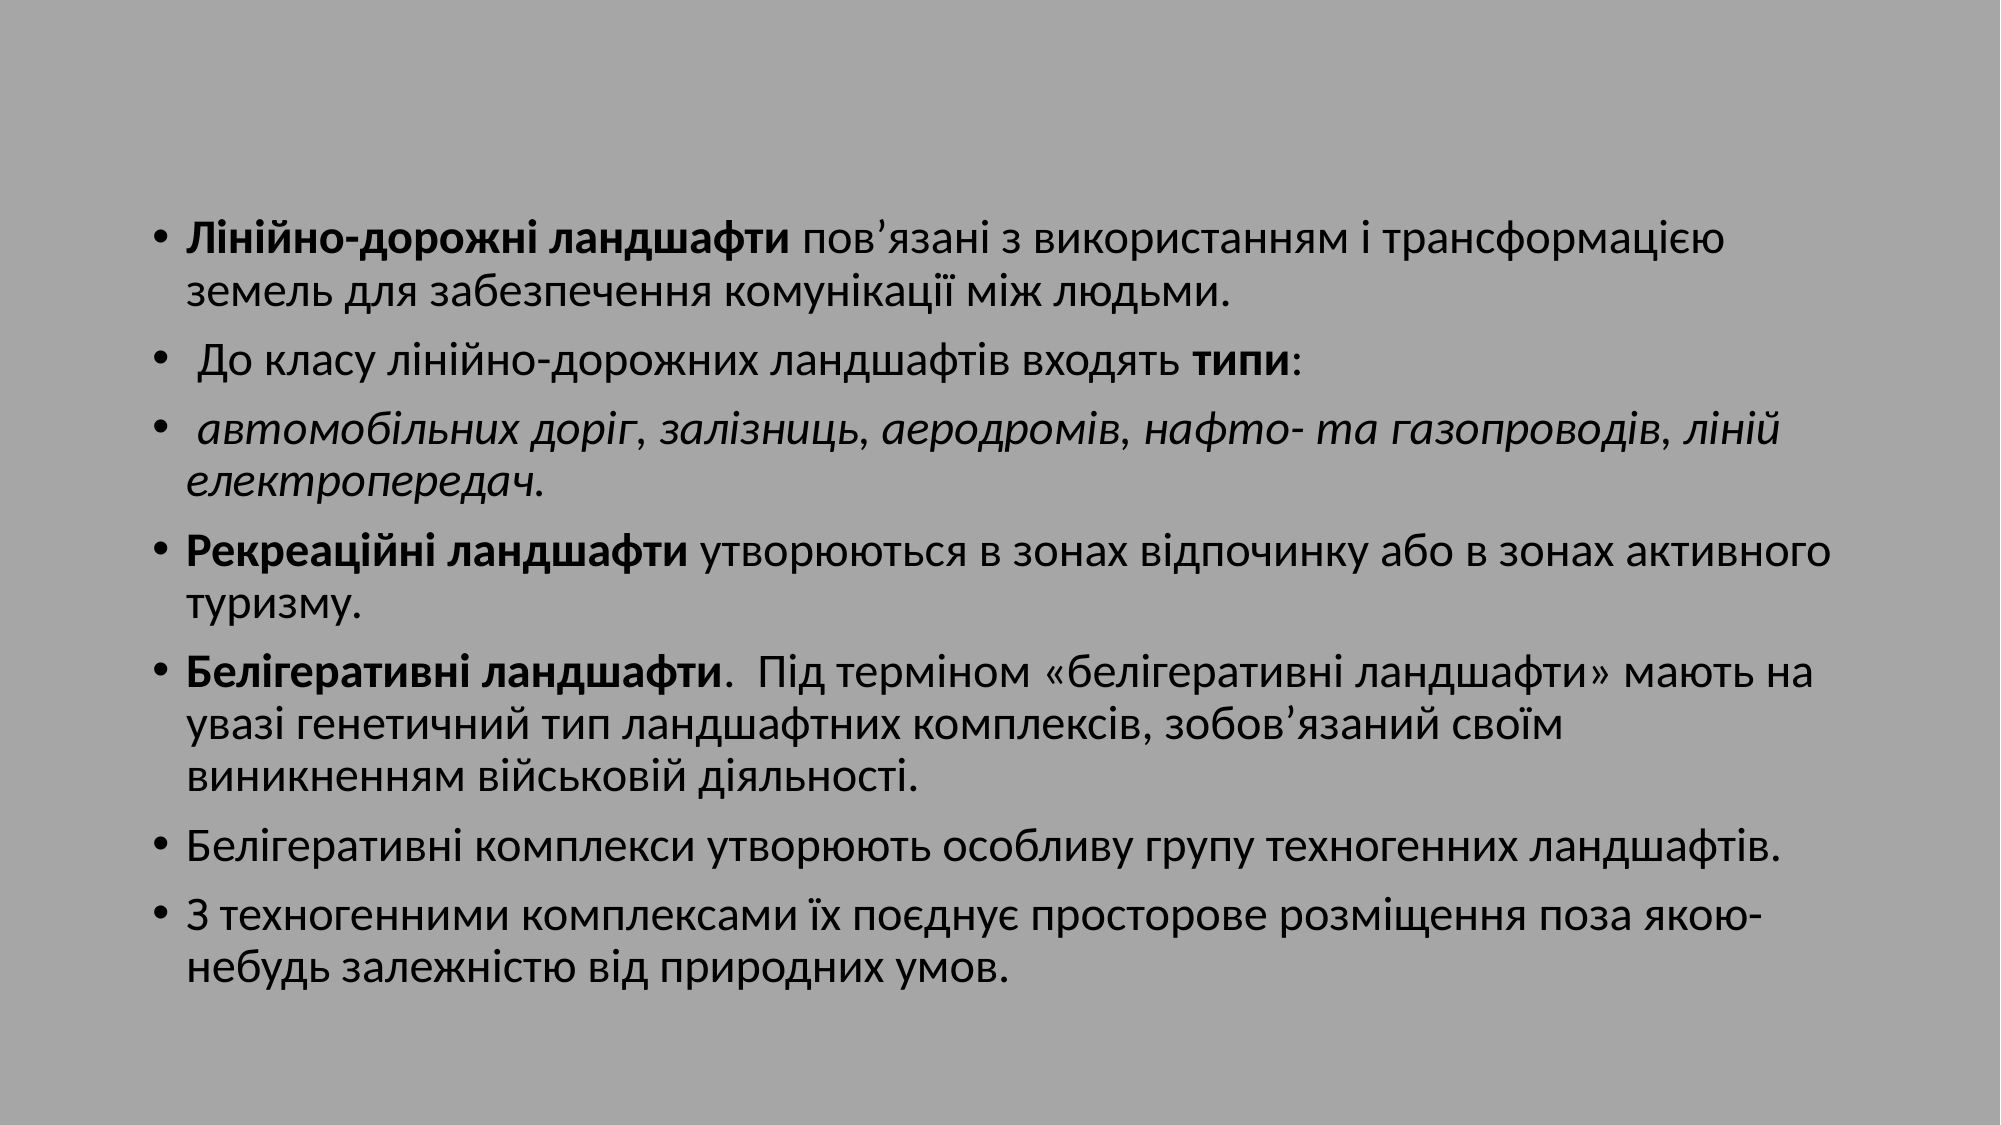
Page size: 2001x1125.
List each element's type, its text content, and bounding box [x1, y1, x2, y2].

list Лінійно-дорожні ландшафти пов’язані з використанням і трансформацією земель для забезпечення комунікації між людьми. До класу лінійно-дорожних ландшафтів входять типи: автомобільних доріг, залізниць, аеродромів, нафто- та газопроводів, ліній електропередач. Рекреаційні ландшафти утворюються в зонах відпочинку або в зонах активного туризму. Белігеративні ландшафти. Під терміном «белігеративні ландшафти» мають на увазі генетичний тип ландшафтних комплексів, зобов’язаний своїм виникненням військовій діяльності. Белігеративні комплекси утворюють особливу групу техногенних ландшафтів. З техногенними комплексами їх поєднує просторове розміщення поза якою-небудь залежністю від природних умов. [137, 204, 1863, 1014]
